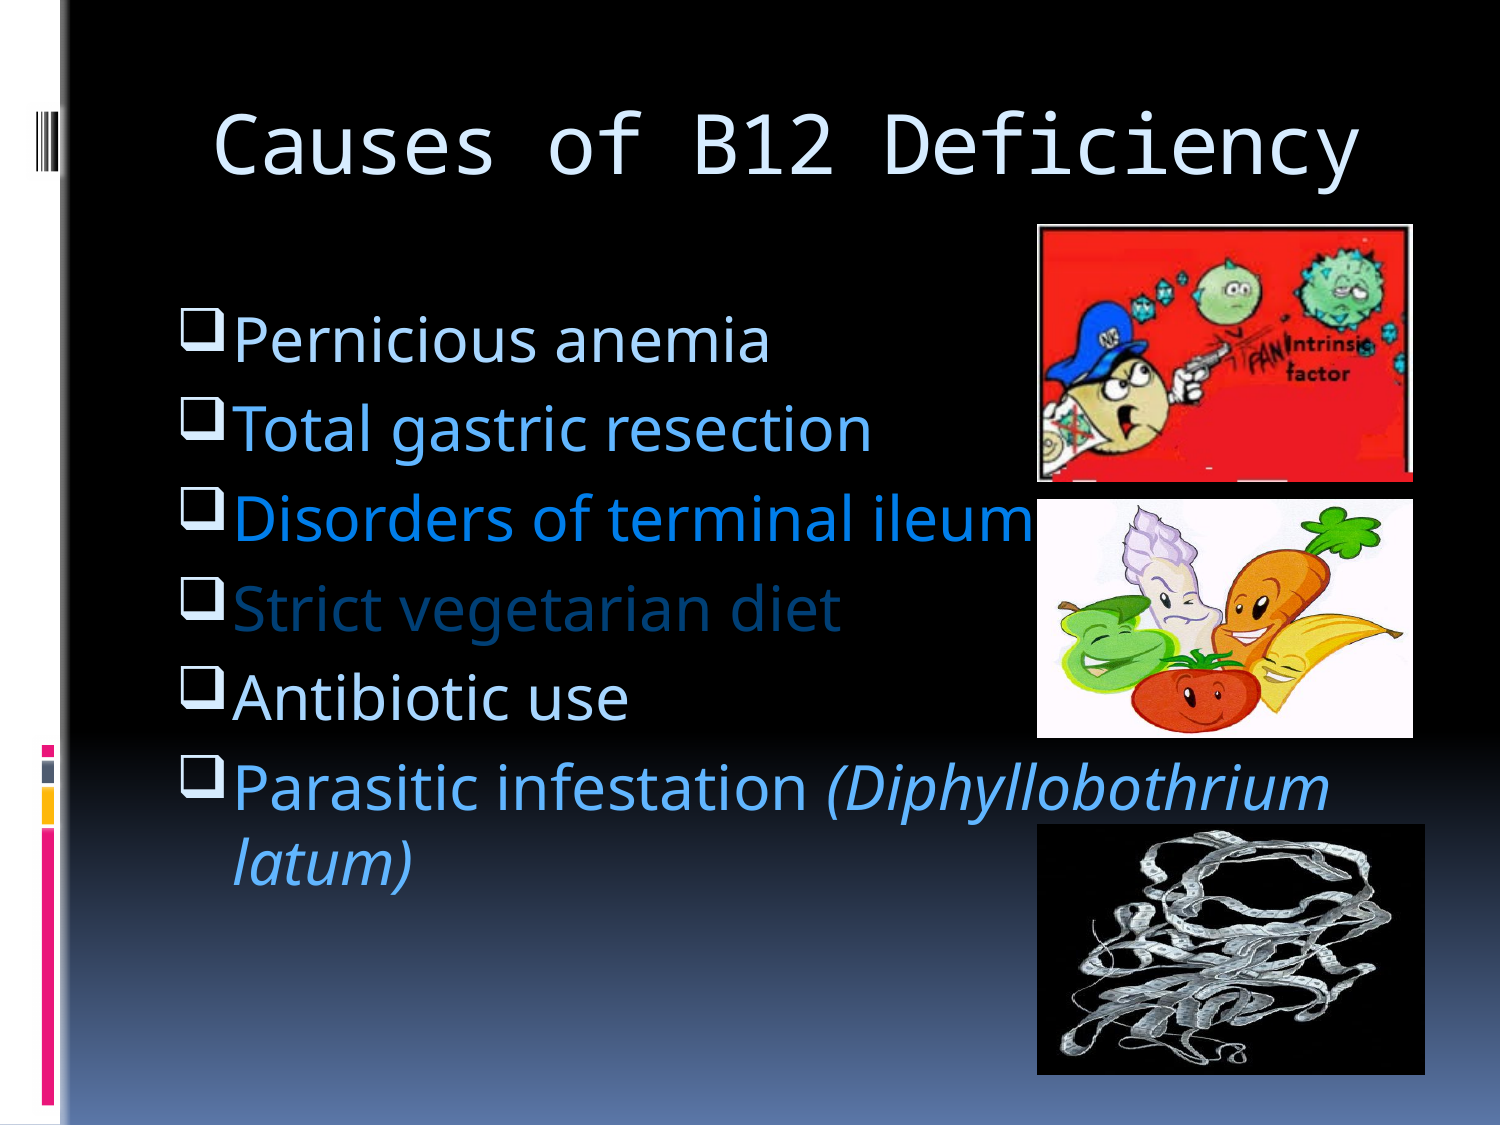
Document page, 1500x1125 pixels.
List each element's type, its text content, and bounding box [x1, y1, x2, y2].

picture [1036, 224, 1413, 482]
picture [1036, 499, 1413, 738]
picture [1036, 824, 1426, 1076]
title Causes of B12 Deficiency [150, 83, 1425, 234]
list Pernicious anemia Total gastric resection Disorders of terminal ileum Strict vegetarian diet Antibiotic use Parasitic infestation (Diphyllobothrium latum) [150, 292, 1425, 1043]
